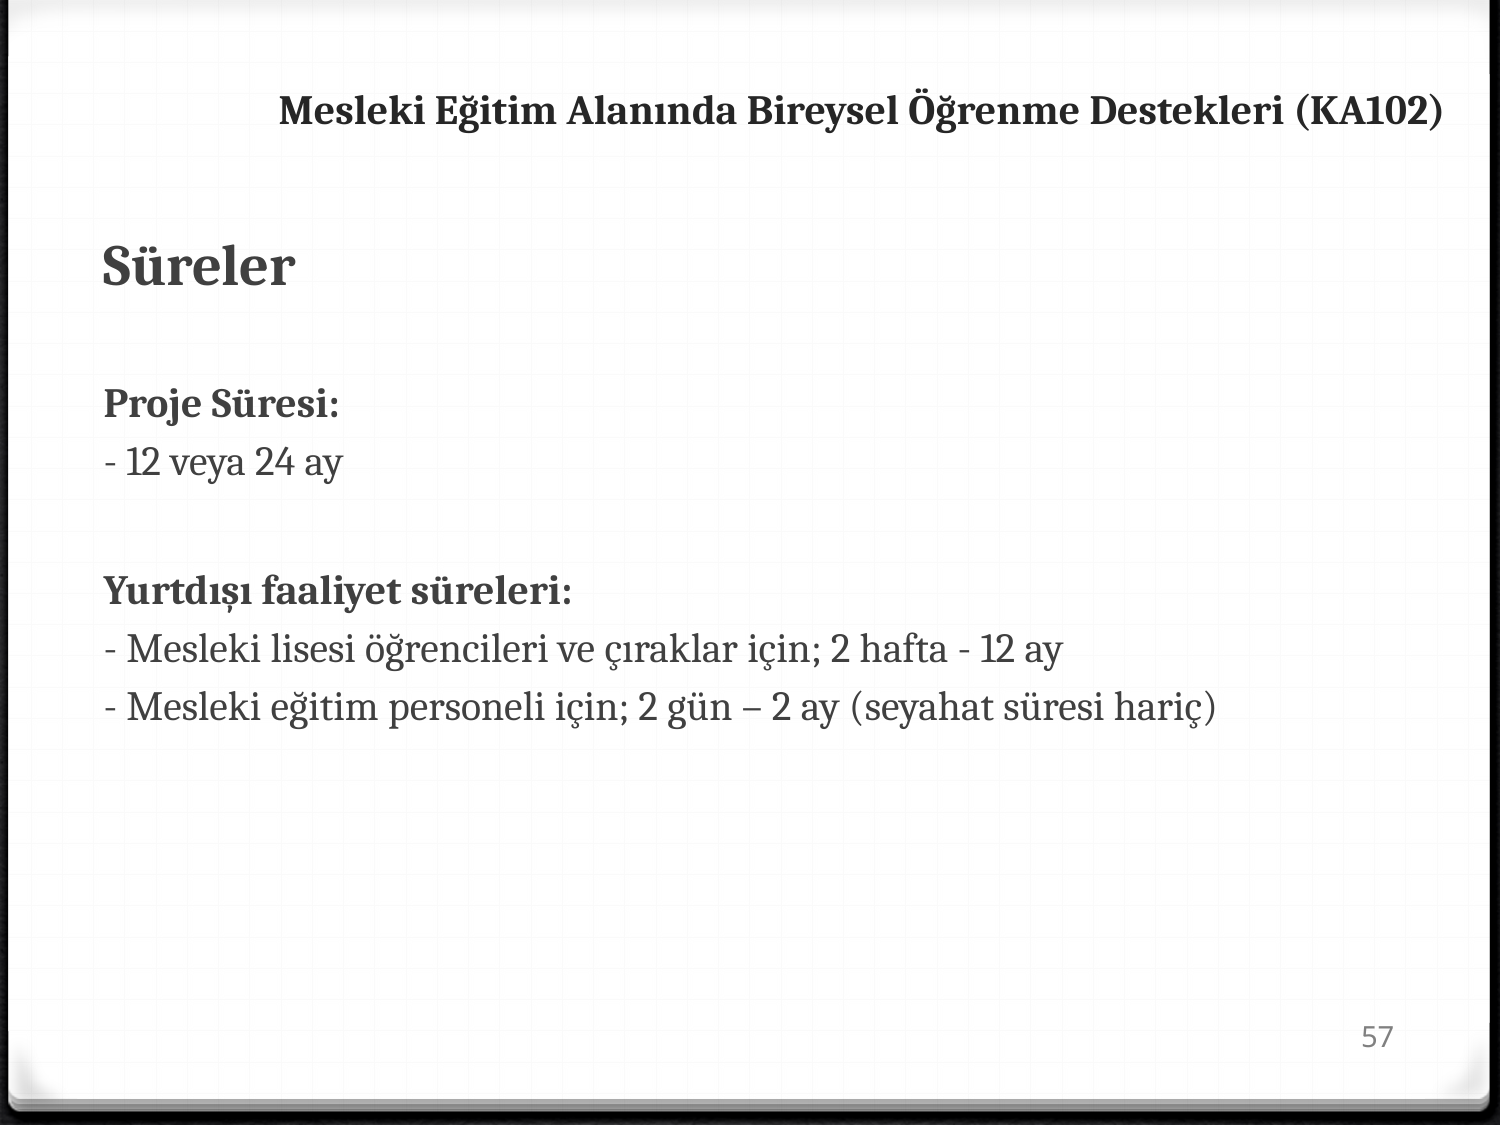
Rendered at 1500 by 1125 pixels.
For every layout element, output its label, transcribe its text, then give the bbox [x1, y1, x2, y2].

text_box Mesleki Eğitim Alanında Bireysel Öğrenme Destekleri (KA102) [206, 54, 1471, 161]
picture [0, 0, 1500, 1125]
slide_number 57 [1059, 1008, 1410, 1069]
list Süreler Proje Süresi: - 12 veya 24 ay Yurtdışı faaliyet süreleri: - Mesleki lisesi öğrencileri ve çıraklar için; 2 hafta - 12 ay - Mesleki eğitim personeli için; 2 gün – 2 ay (seyahat süresi hariç) [88, 219, 1400, 983]
